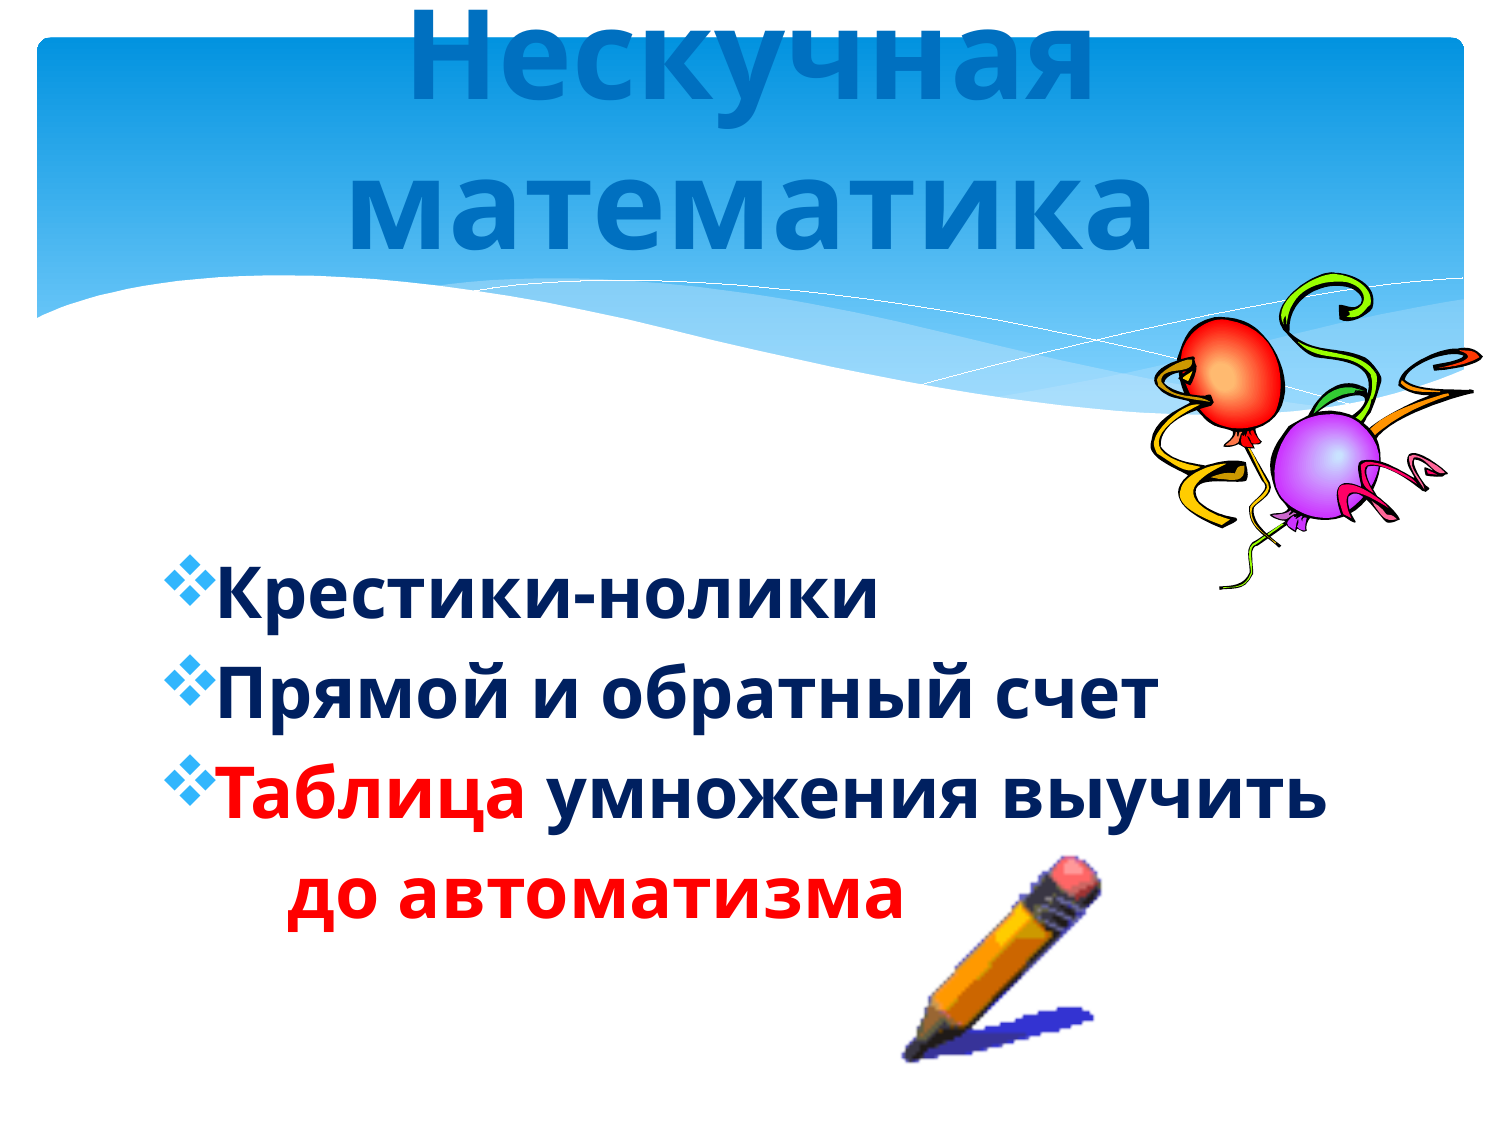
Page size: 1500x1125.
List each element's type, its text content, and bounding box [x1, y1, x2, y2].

picture [1134, 262, 1453, 606]
picture [891, 784, 1232, 1125]
title Нескучная математика [76, 30, 1427, 219]
list Крестики-нолики Прямой и обратный счет Таблица умножения выучить до автоматизма [143, 438, 1359, 1005]
